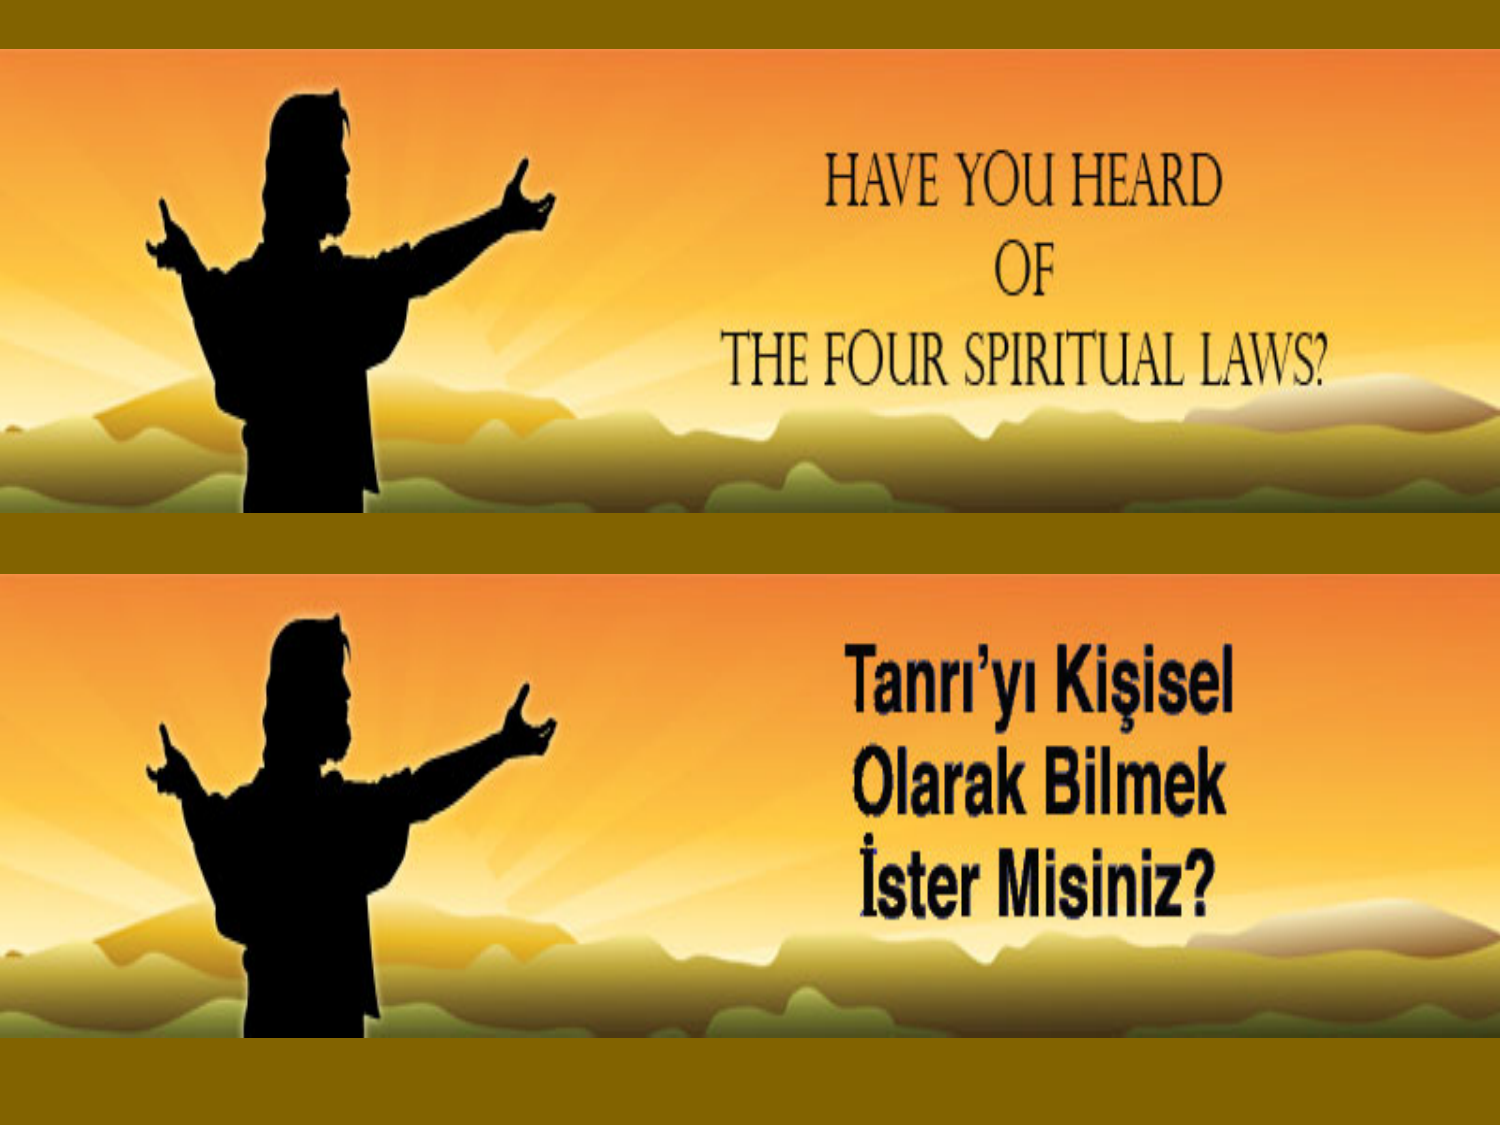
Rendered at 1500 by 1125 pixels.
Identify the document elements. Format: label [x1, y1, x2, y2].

picture [0, 574, 1500, 1038]
picture [0, 49, 1500, 513]
